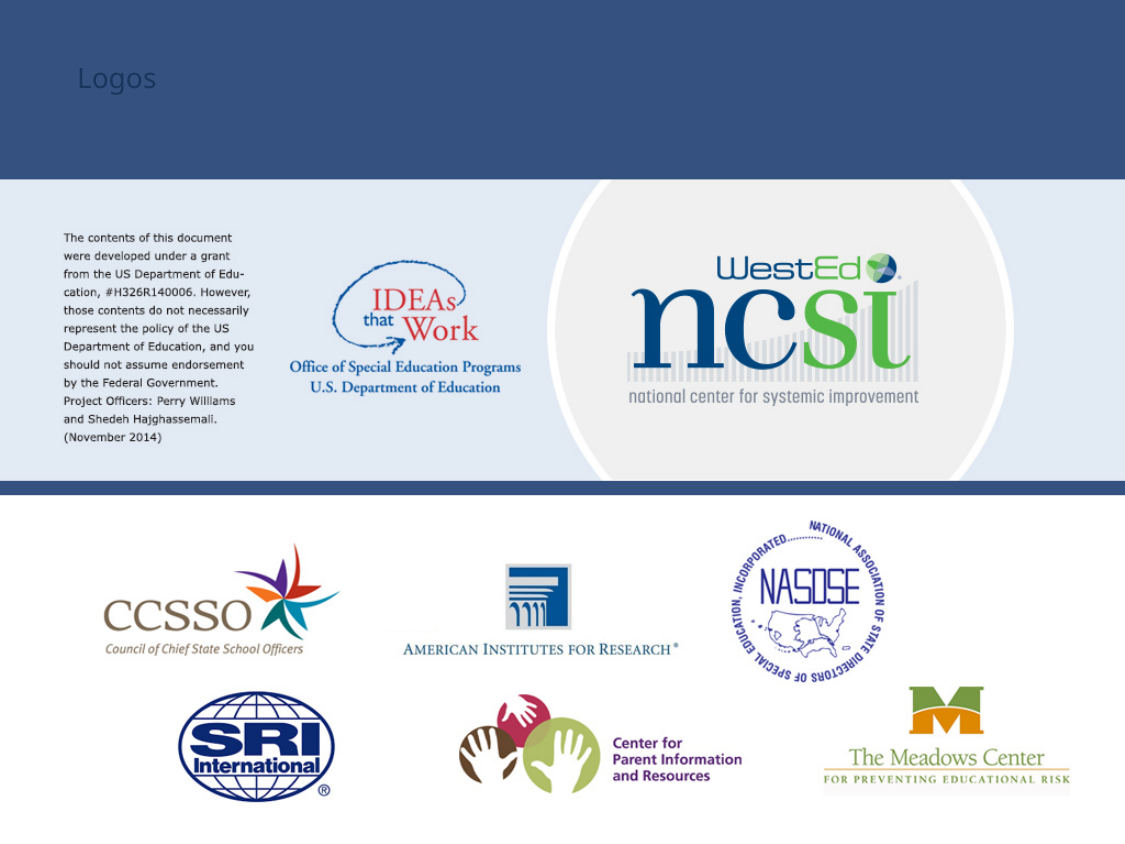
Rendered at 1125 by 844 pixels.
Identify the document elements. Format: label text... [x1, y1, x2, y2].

picture [0, 0, 1125, 844]
title Logos [77, 62, 1000, 159]
